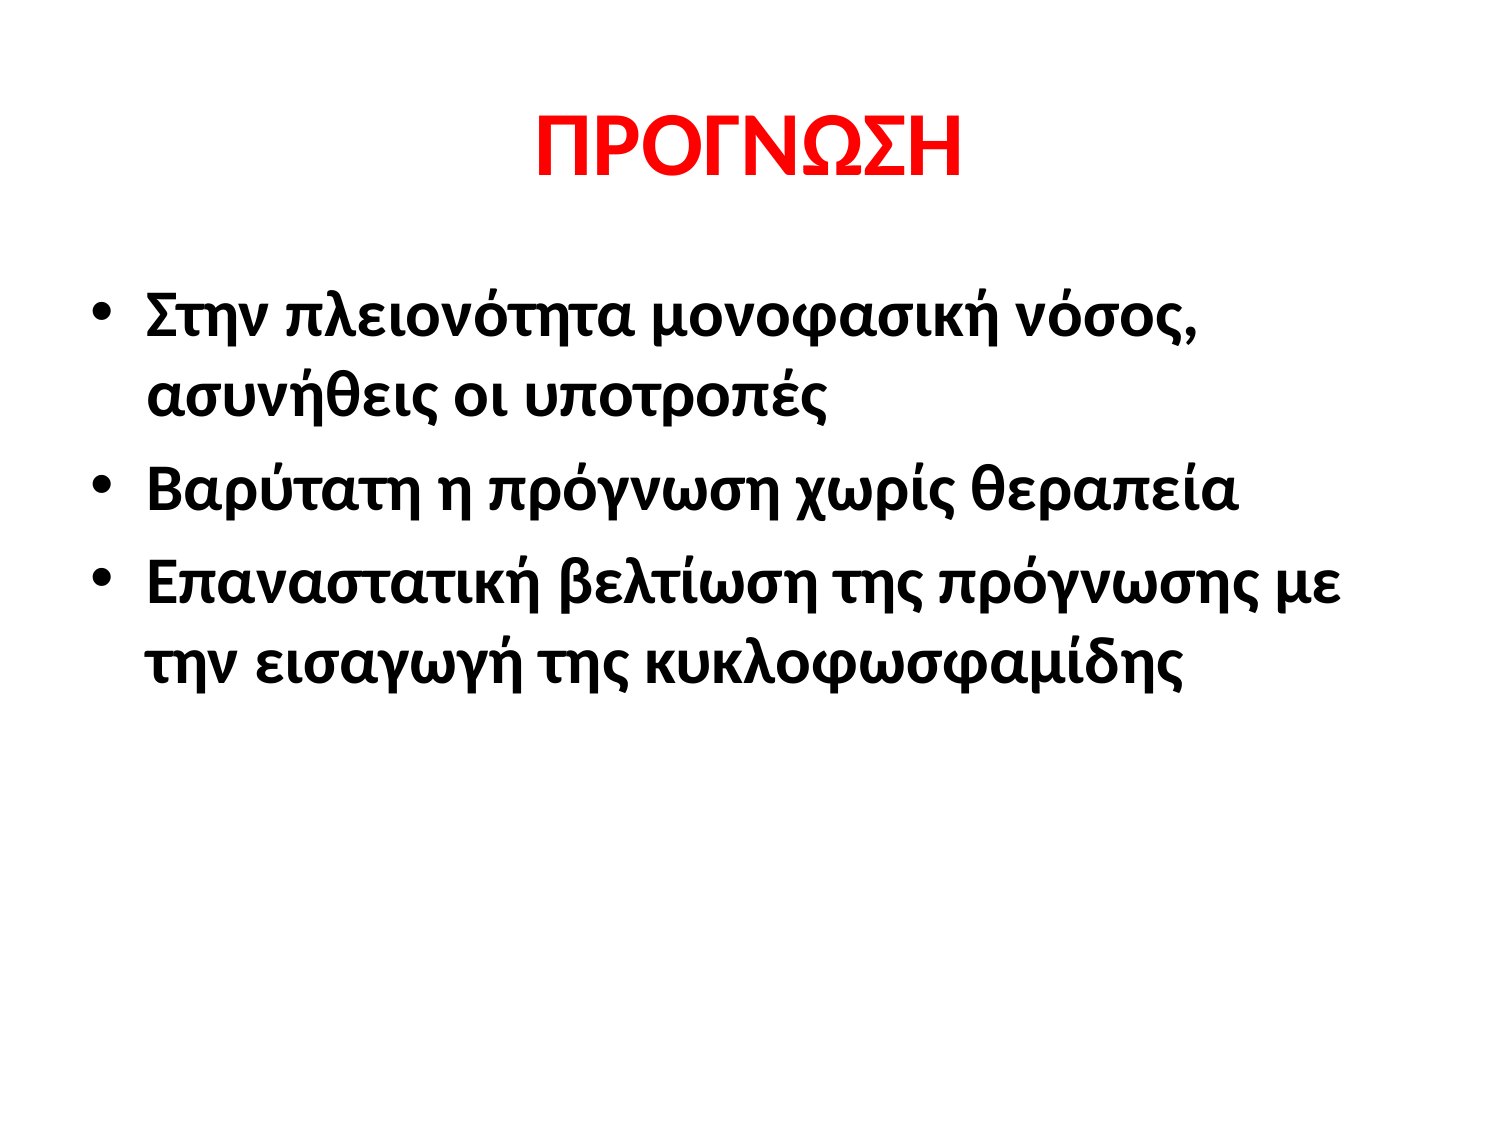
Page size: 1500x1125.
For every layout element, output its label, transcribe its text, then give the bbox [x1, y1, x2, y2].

list Στην πλειονότητα μονοφασική νόσος, ασυνήθεις οι υποτροπές Βαρύτατη η πρόγνωση χωρίς θεραπεία Επαναστατική βελτίωση της πρόγνωσης με την εισαγωγή της κυκλοφωσφαμίδης [75, 262, 1425, 1005]
title ΠΡΟΓΝΩΣΗ [75, 45, 1425, 233]
